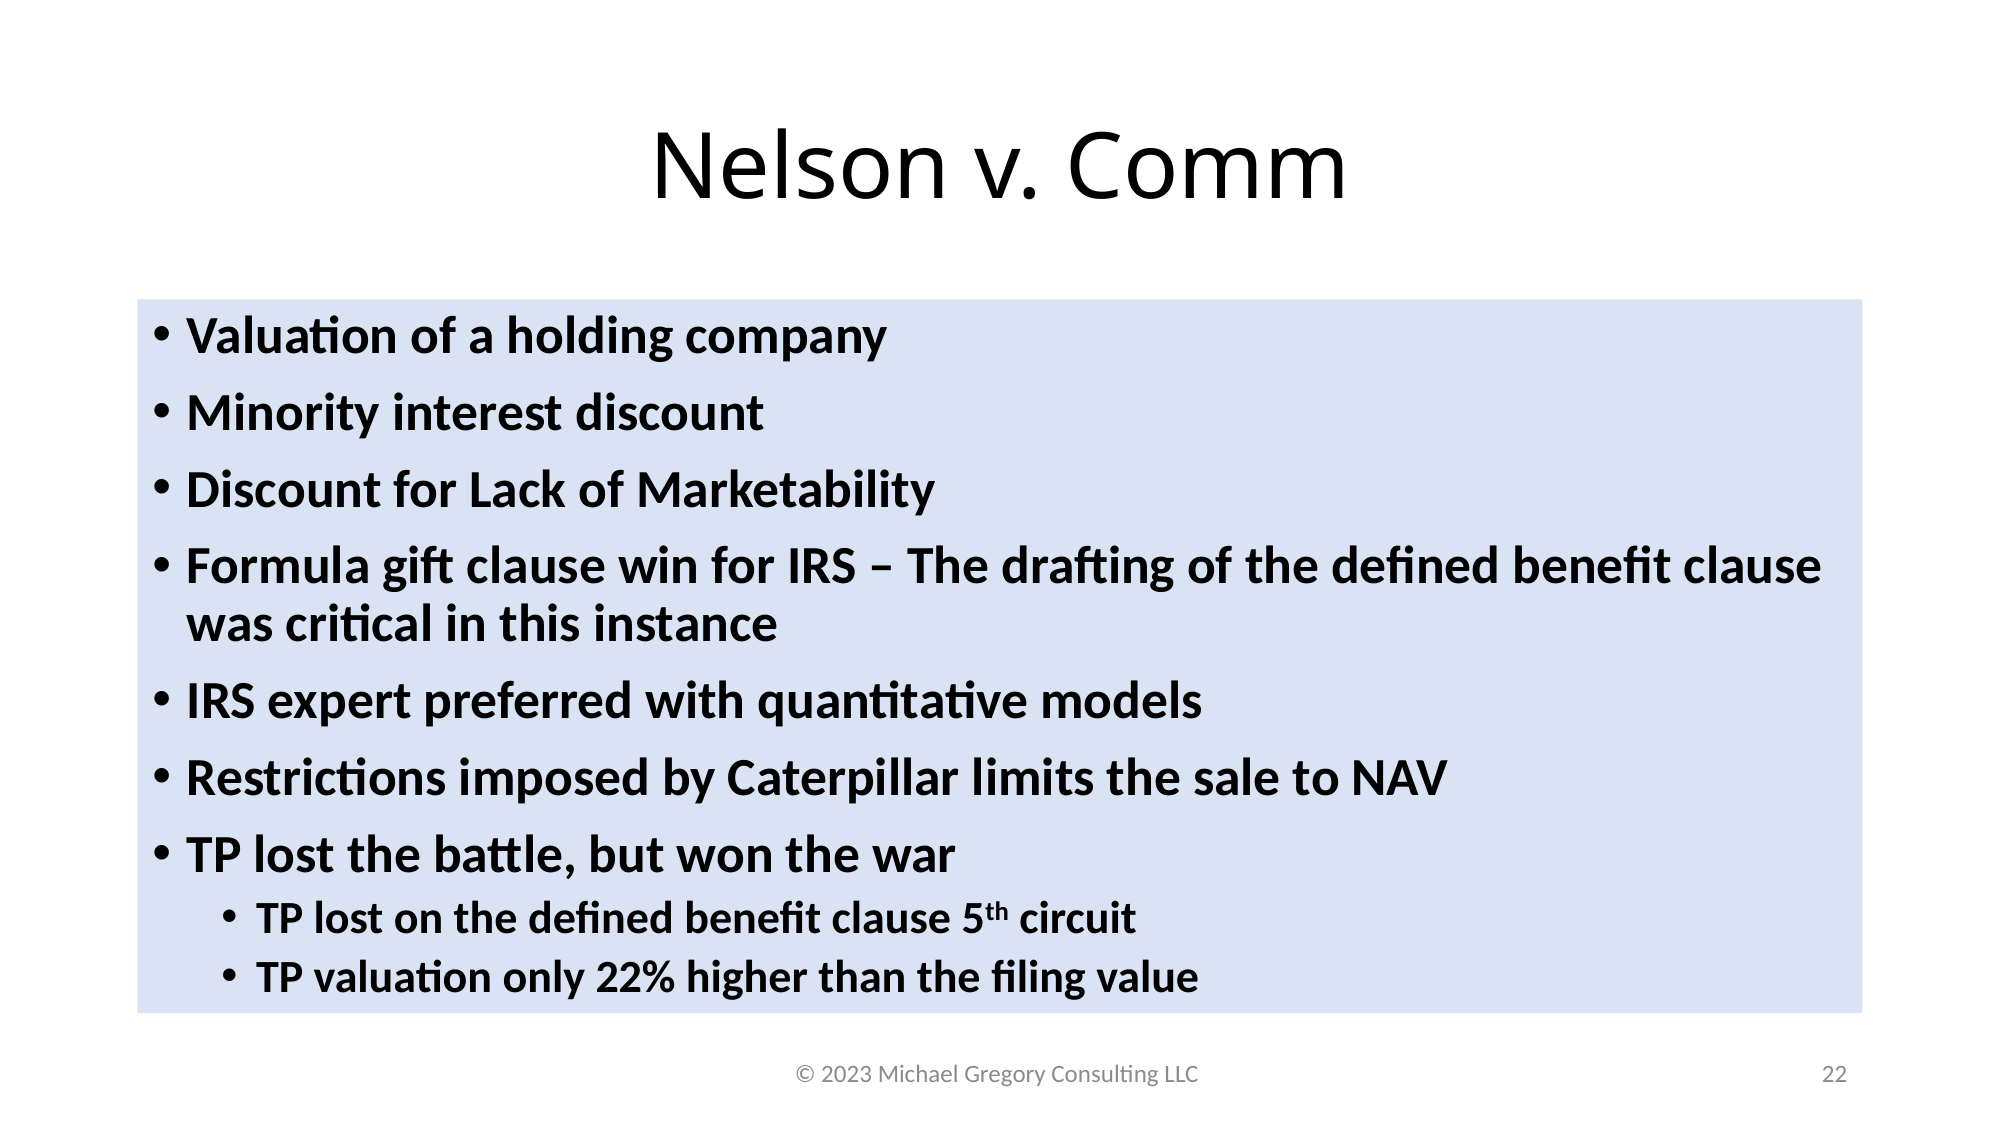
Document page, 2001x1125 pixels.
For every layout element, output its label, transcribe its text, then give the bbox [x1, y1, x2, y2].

list Valuation of a holding company Minority interest discount Discount for Lack of Marketability Formula gift clause win for IRS – The drafting of the defined benefit clause was critical in this instance IRS expert preferred with quantitative models Restrictions imposed by Caterpillar limits the sale to NAV TP lost the battle, but won the war TP lost on the defined benefit clause 5th circuit TP valuation only 22% higher than the filing value [137, 299, 1863, 1014]
title Nelson v. Comm [137, 59, 1863, 278]
footer © 2023 Michael Gregory Consulting LLC [662, 1042, 1338, 1103]
slide_number 22 [1412, 1042, 1863, 1103]
